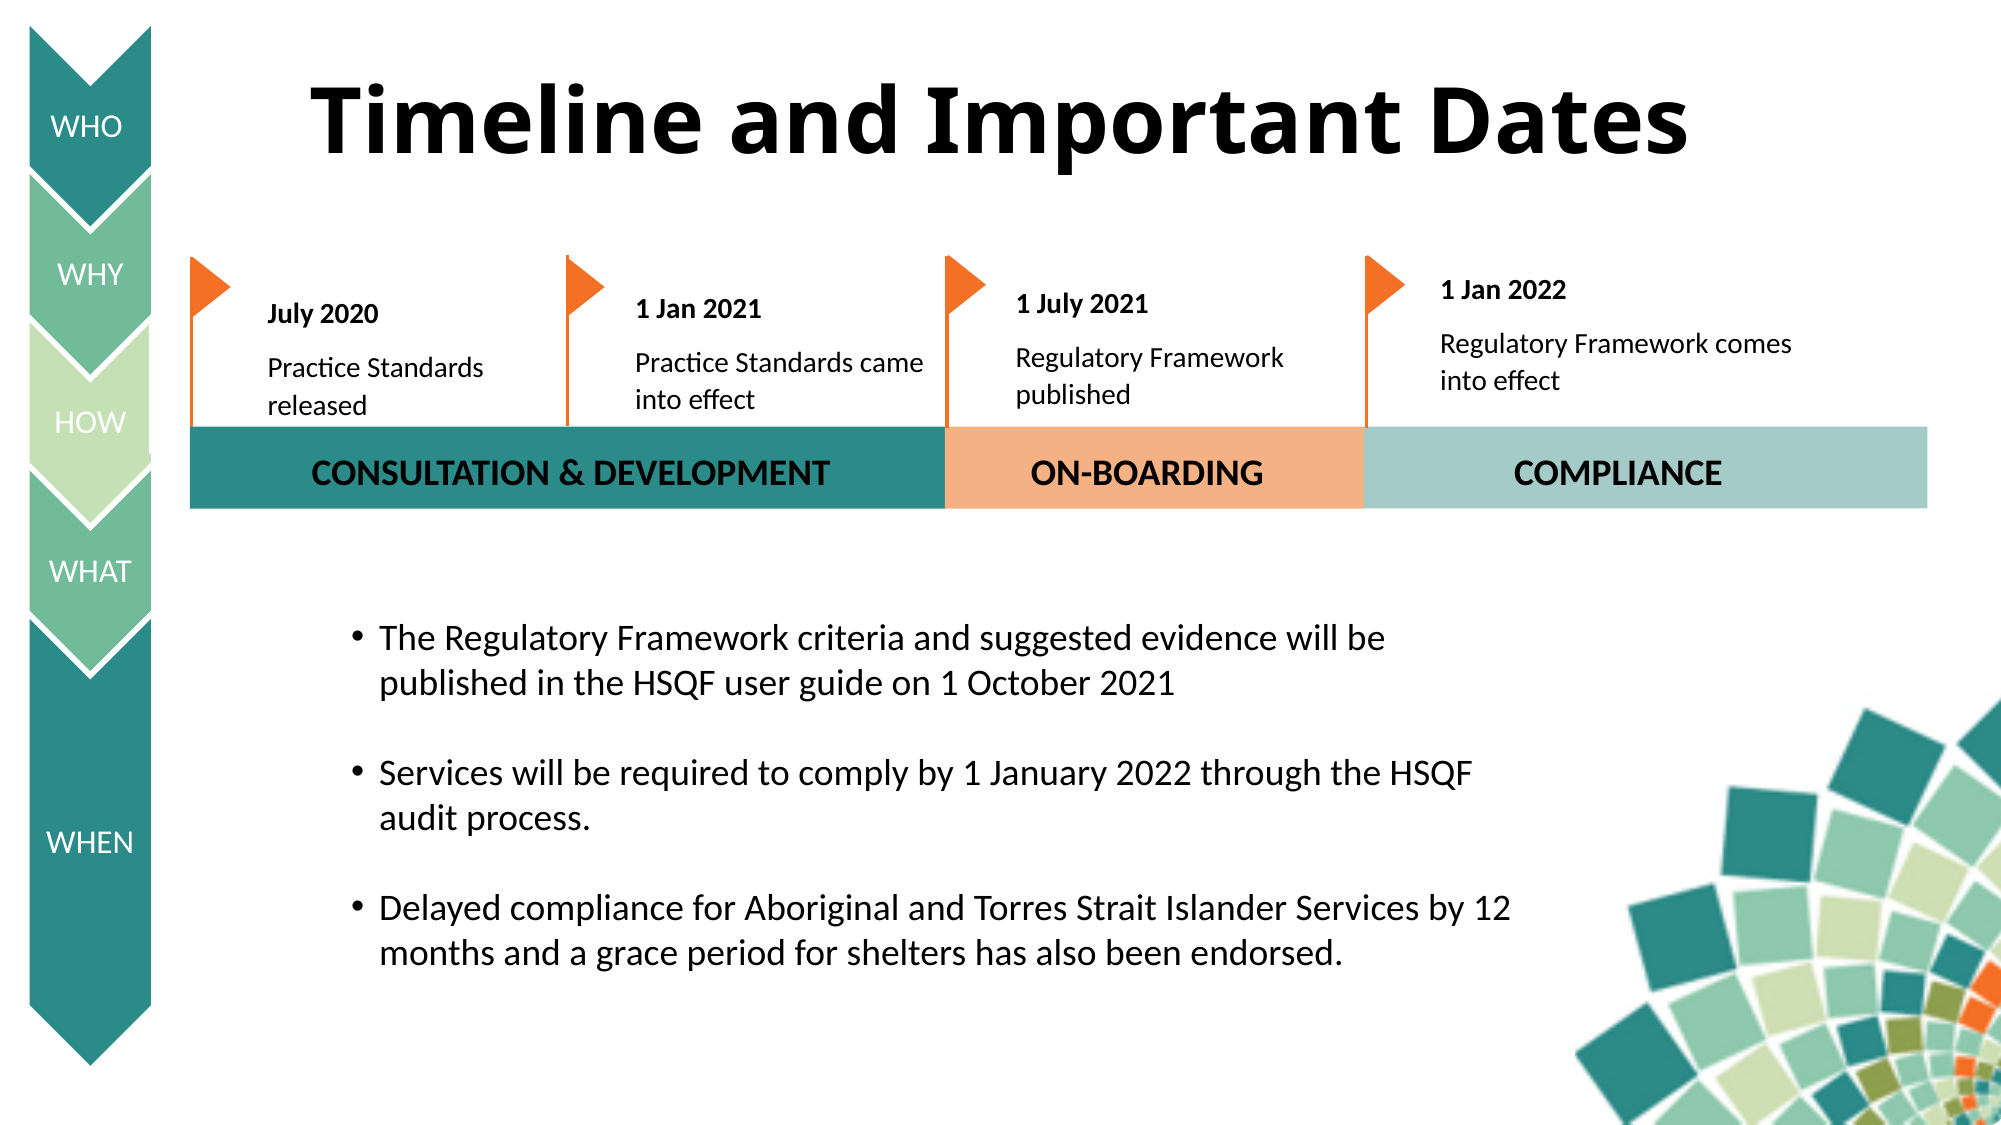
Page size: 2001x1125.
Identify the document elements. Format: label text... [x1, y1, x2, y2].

text_box The Regulatory Framework criteria and suggested evidence will be published in the HSQF user guide on 1 October 2021 Services will be required to comply by 1 January 2022 through the HSQF audit process. Delayed compliance for Aboriginal and Torres Strait Islander Services by 12 months and a grace period for shelters has also been endorsed. [320, 605, 1544, 981]
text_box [190, 224, 2000, 524]
title Timeline and Important Dates [137, 15, 1863, 224]
picture [1574, 680, 2001, 1125]
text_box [21, 28, 320, 1065]
